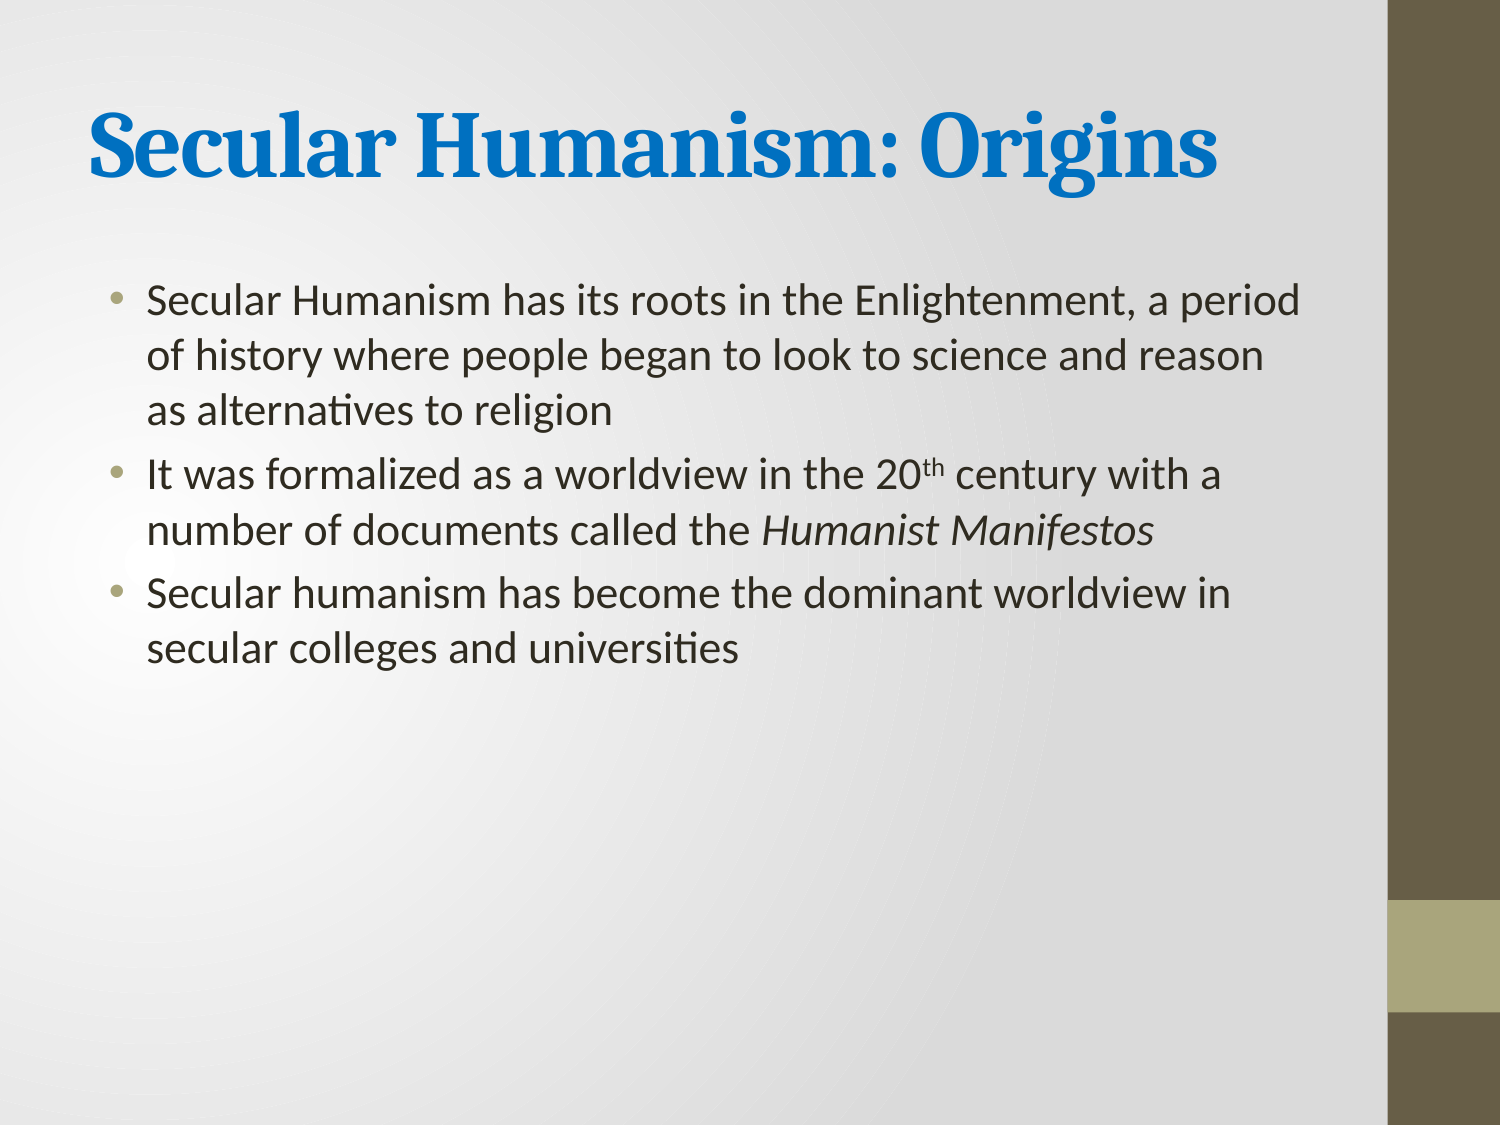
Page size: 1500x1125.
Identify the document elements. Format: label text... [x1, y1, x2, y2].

list Secular Humanism has its roots in the Enlightenment, a period of history where people began to look to science and reason as alternatives to religion It was formalized as a worldview in the 20th century with a number of documents called the Humanist Manifestos Secular humanism has become the dominant worldview in secular colleges and universities [75, 262, 1325, 1050]
title Secular Humanism: Origins [75, 45, 1325, 233]
